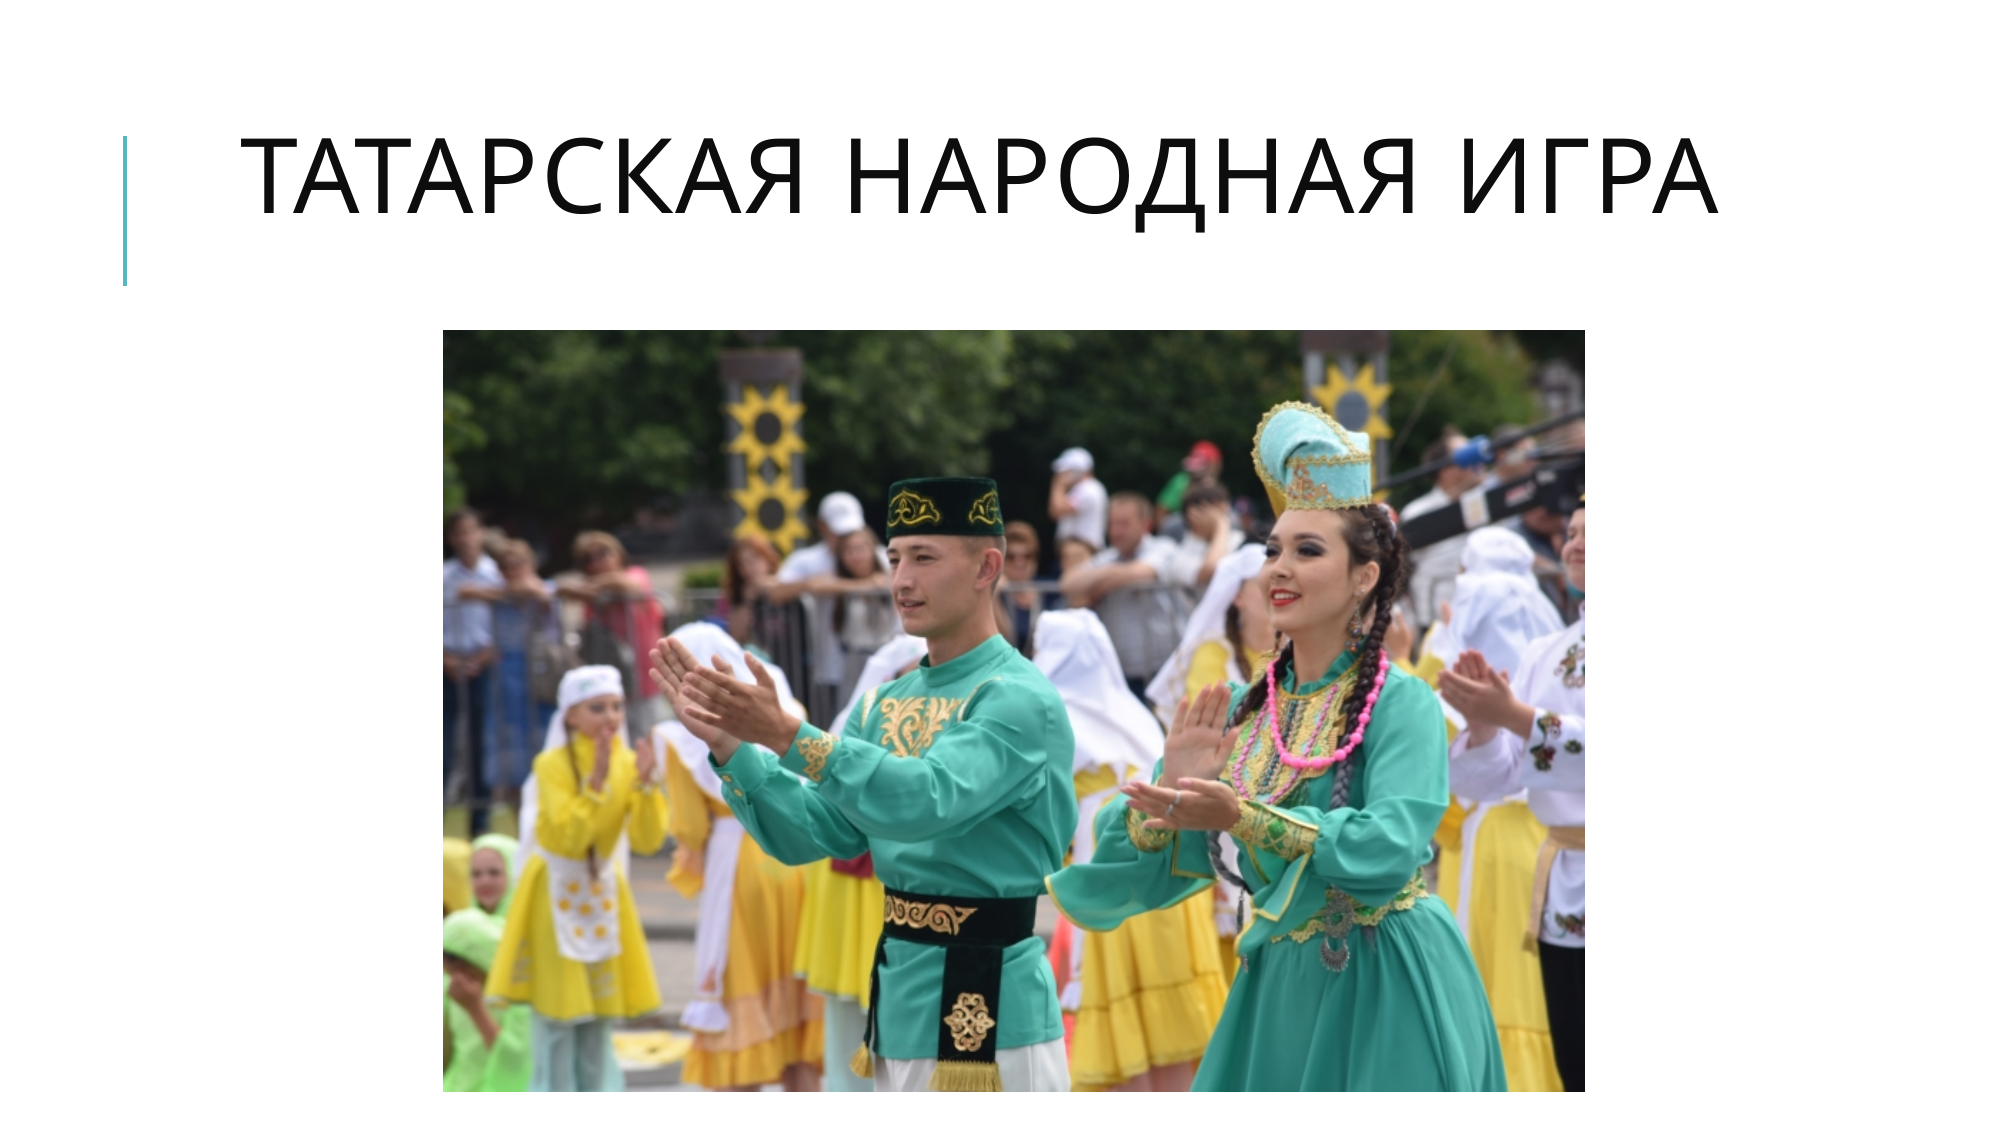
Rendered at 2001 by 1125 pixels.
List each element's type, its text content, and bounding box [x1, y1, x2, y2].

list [443, 330, 1586, 1092]
title Татарская народная игра [183, 60, 1779, 307]
